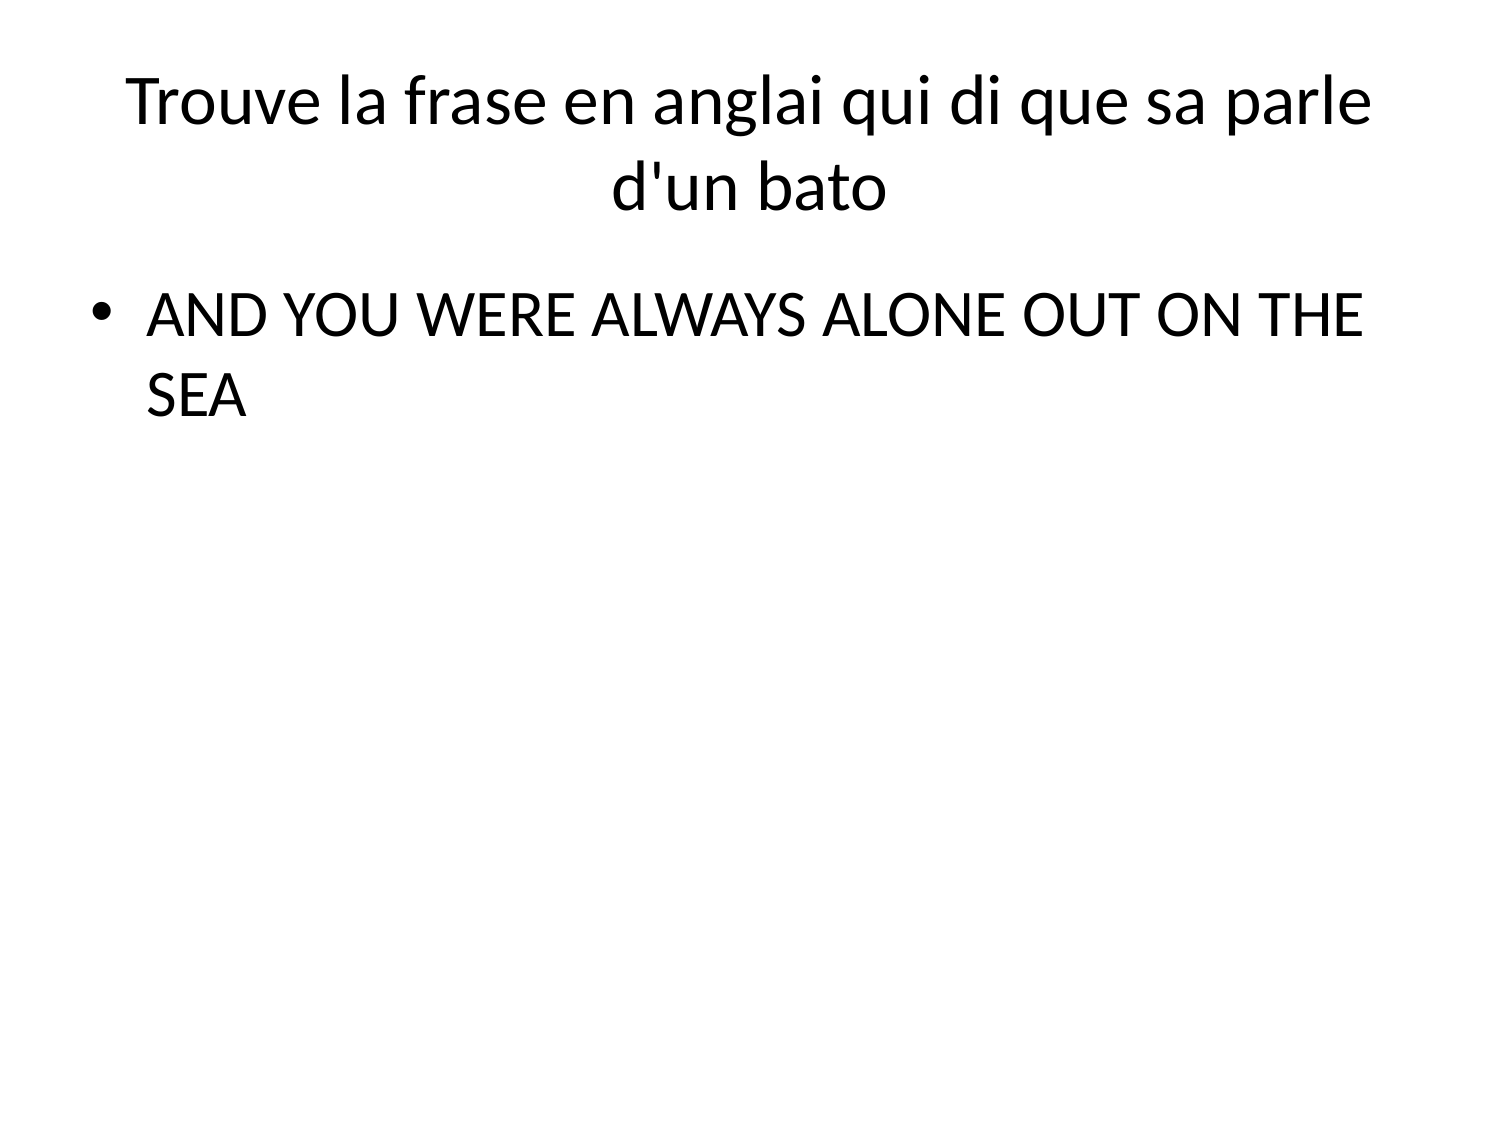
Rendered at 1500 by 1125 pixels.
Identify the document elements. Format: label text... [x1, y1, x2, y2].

title Trouve la frase en anglai qui di que sa parle d'un bato [75, 45, 1425, 233]
list AND YOU WERE ALWAYS ALONE OUT ON THE SEA [75, 262, 1425, 1005]
